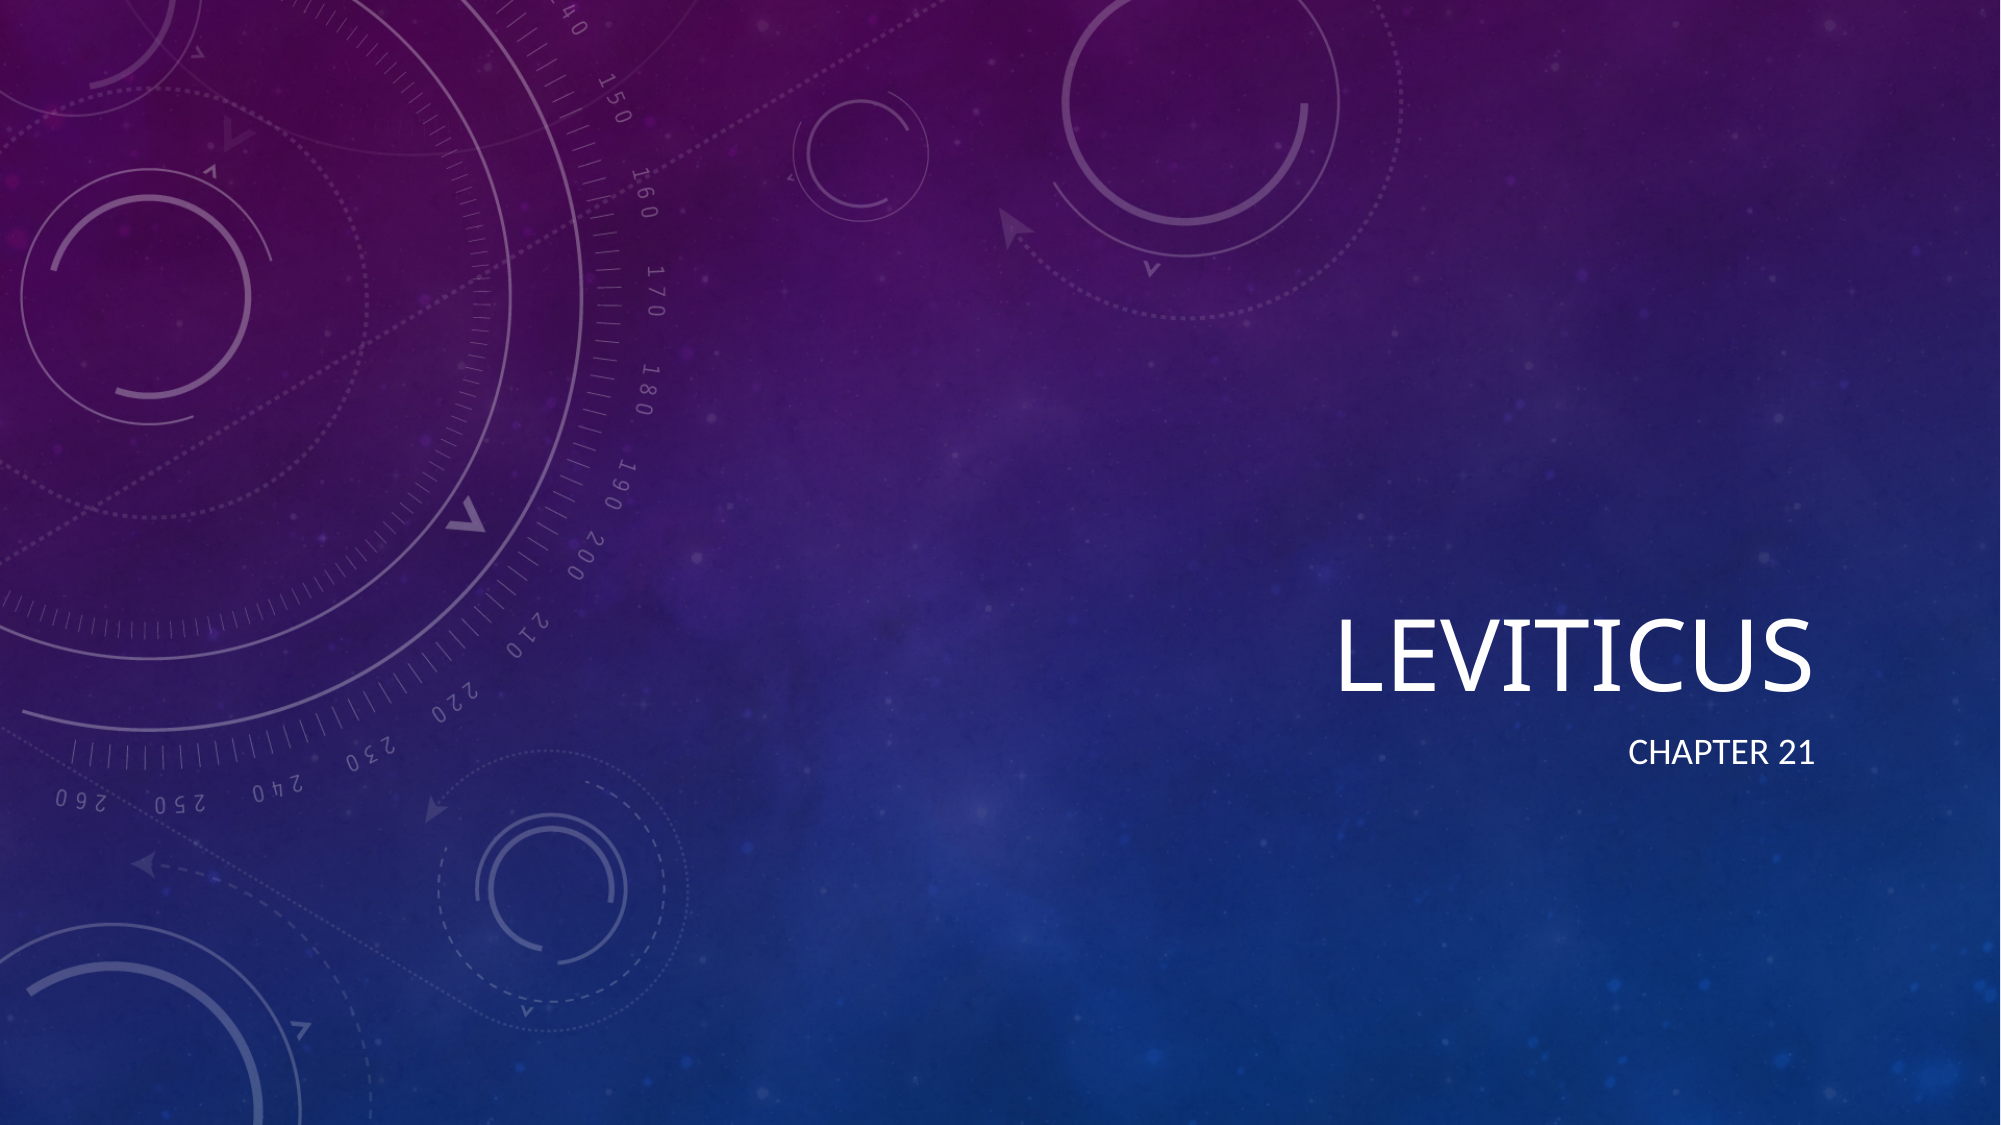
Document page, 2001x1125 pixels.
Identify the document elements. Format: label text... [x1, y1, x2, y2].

subtitle Chapter 21 [650, 719, 1831, 950]
title Leviticus [650, 322, 1831, 719]
picture [0, 0, 2001, 1125]
